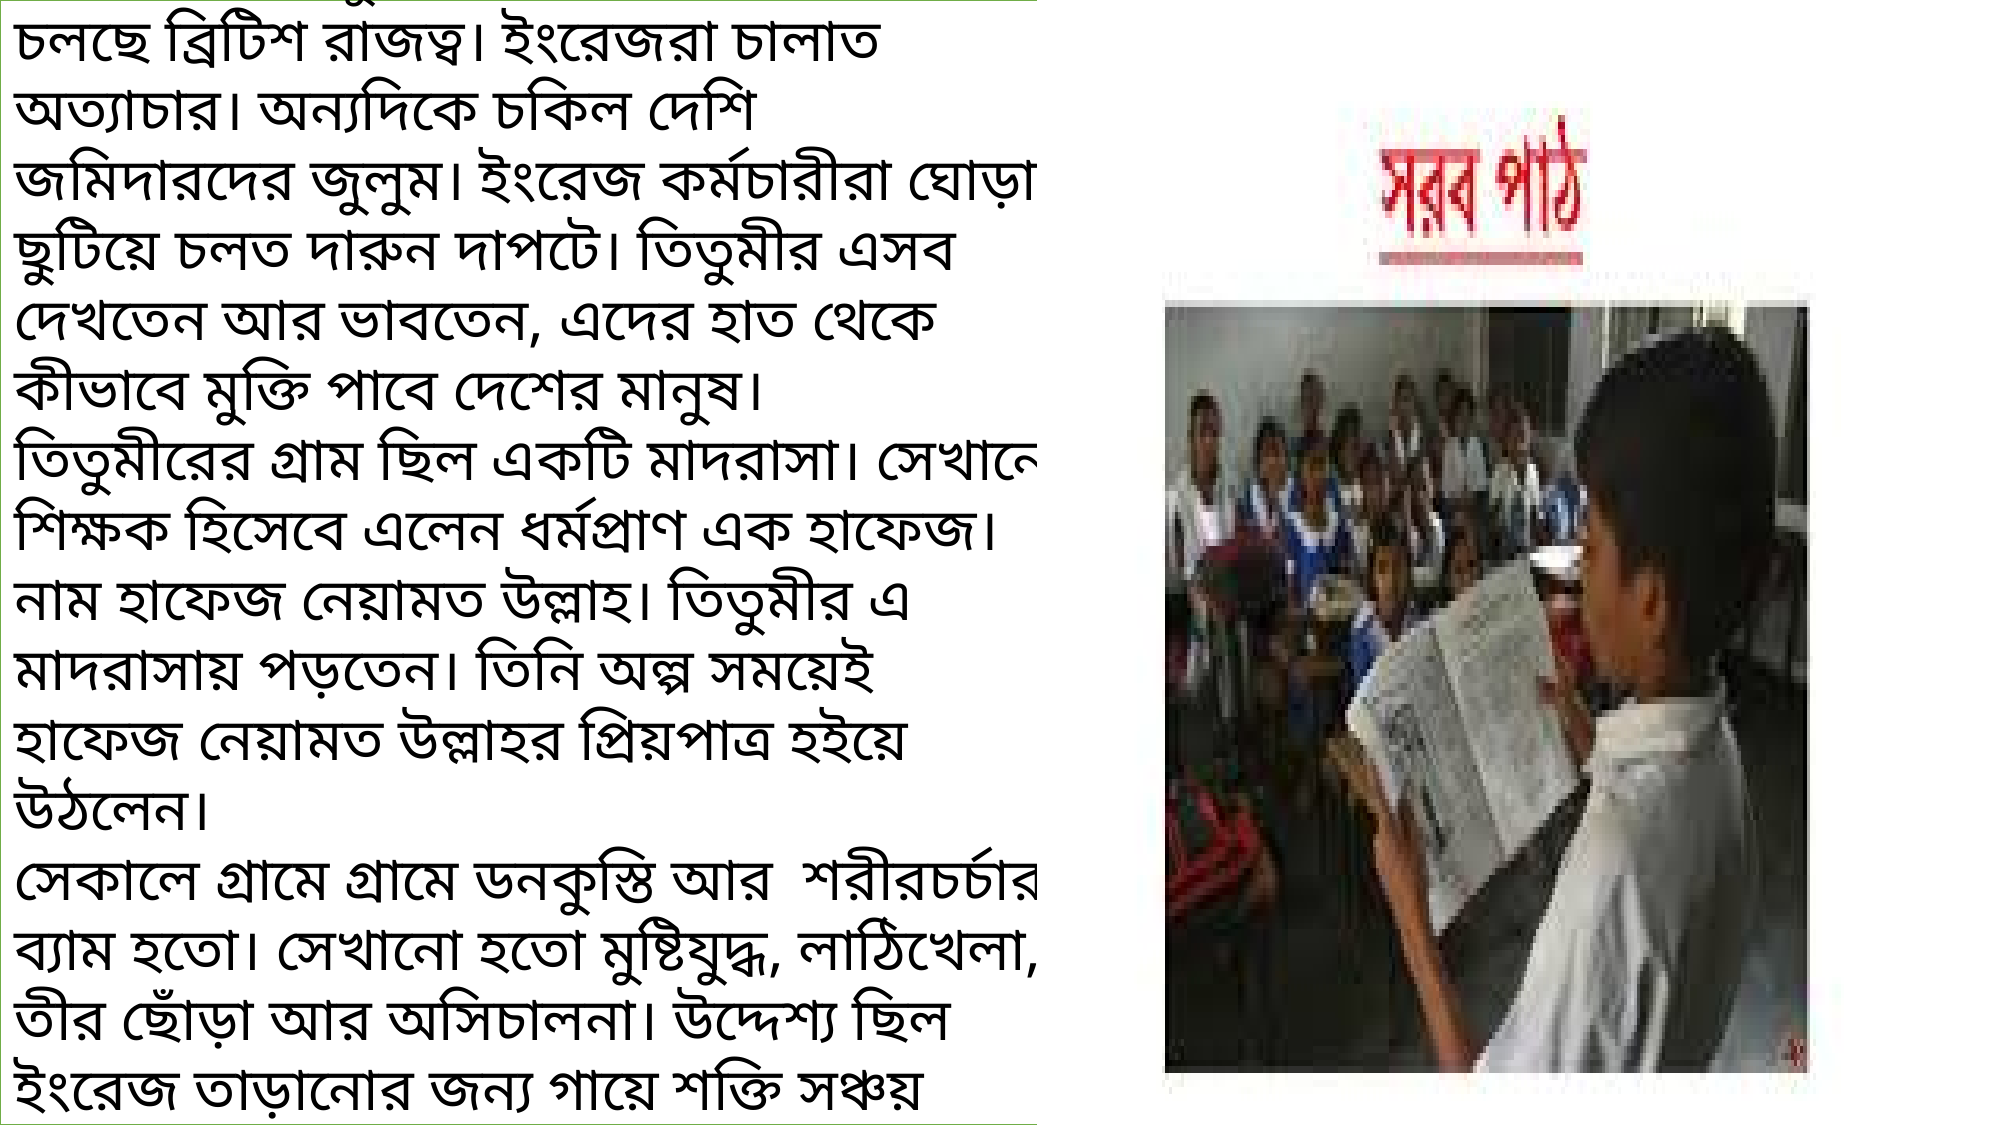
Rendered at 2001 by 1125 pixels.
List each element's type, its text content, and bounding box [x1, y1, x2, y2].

text_box তিতুমীরের যখন জন্ম, তখন আমাদের বাংলাদেশসহ পুরো ভারতবর্ষ ছিল পরাধীন। চলছে ব্রিটিশ রাজত্ব। ইংরেজরা চালাত অত্যাচার। অন্যদিকে চকিল দেশি জমিদারদের জুলুম। ইংরেজ কর্মচারীরা ঘোড়া ছুটিয়ে চলত দারুন দাপটে। তিতুমীর এসব দেখতেন আর ভাবতেন, এদের হাত থেকে কীভাবে মুক্তি পাবে দেশের মানুষ। তিতুমীরের গ্রাম ছিল একটি মাদরাসা। সেখানে শিক্ষক হিসেবে এলেন ধর্মপ্রাণ এক হাফেজ। নাম হাফেজ নেয়ামত উল্লাহ। তিতুমীর এ মাদরাসায় পড়তেন। তিনি অল্প সময়েই হাফেজ নেয়ামত উল্লাহর প্রিয়পাত্র হইয়ে উঠলেন। সেকালে গ্রামে গ্রামে ডনকুস্তি আর শরীরচর্চার ব্যাম হতো। সেখানো হতো মুষ্টিযুদ্ধ, লাঠিখেলা, তীর ছোঁড়া আর অসিচালনা। উদ্দেশ্য ছিল ইংরেজ তাড়ানোর জন্য গায়ে শক্তি সঞ্চয় করা। [0, 0, 1037, 1125]
picture [1037, 0, 1980, 1125]
